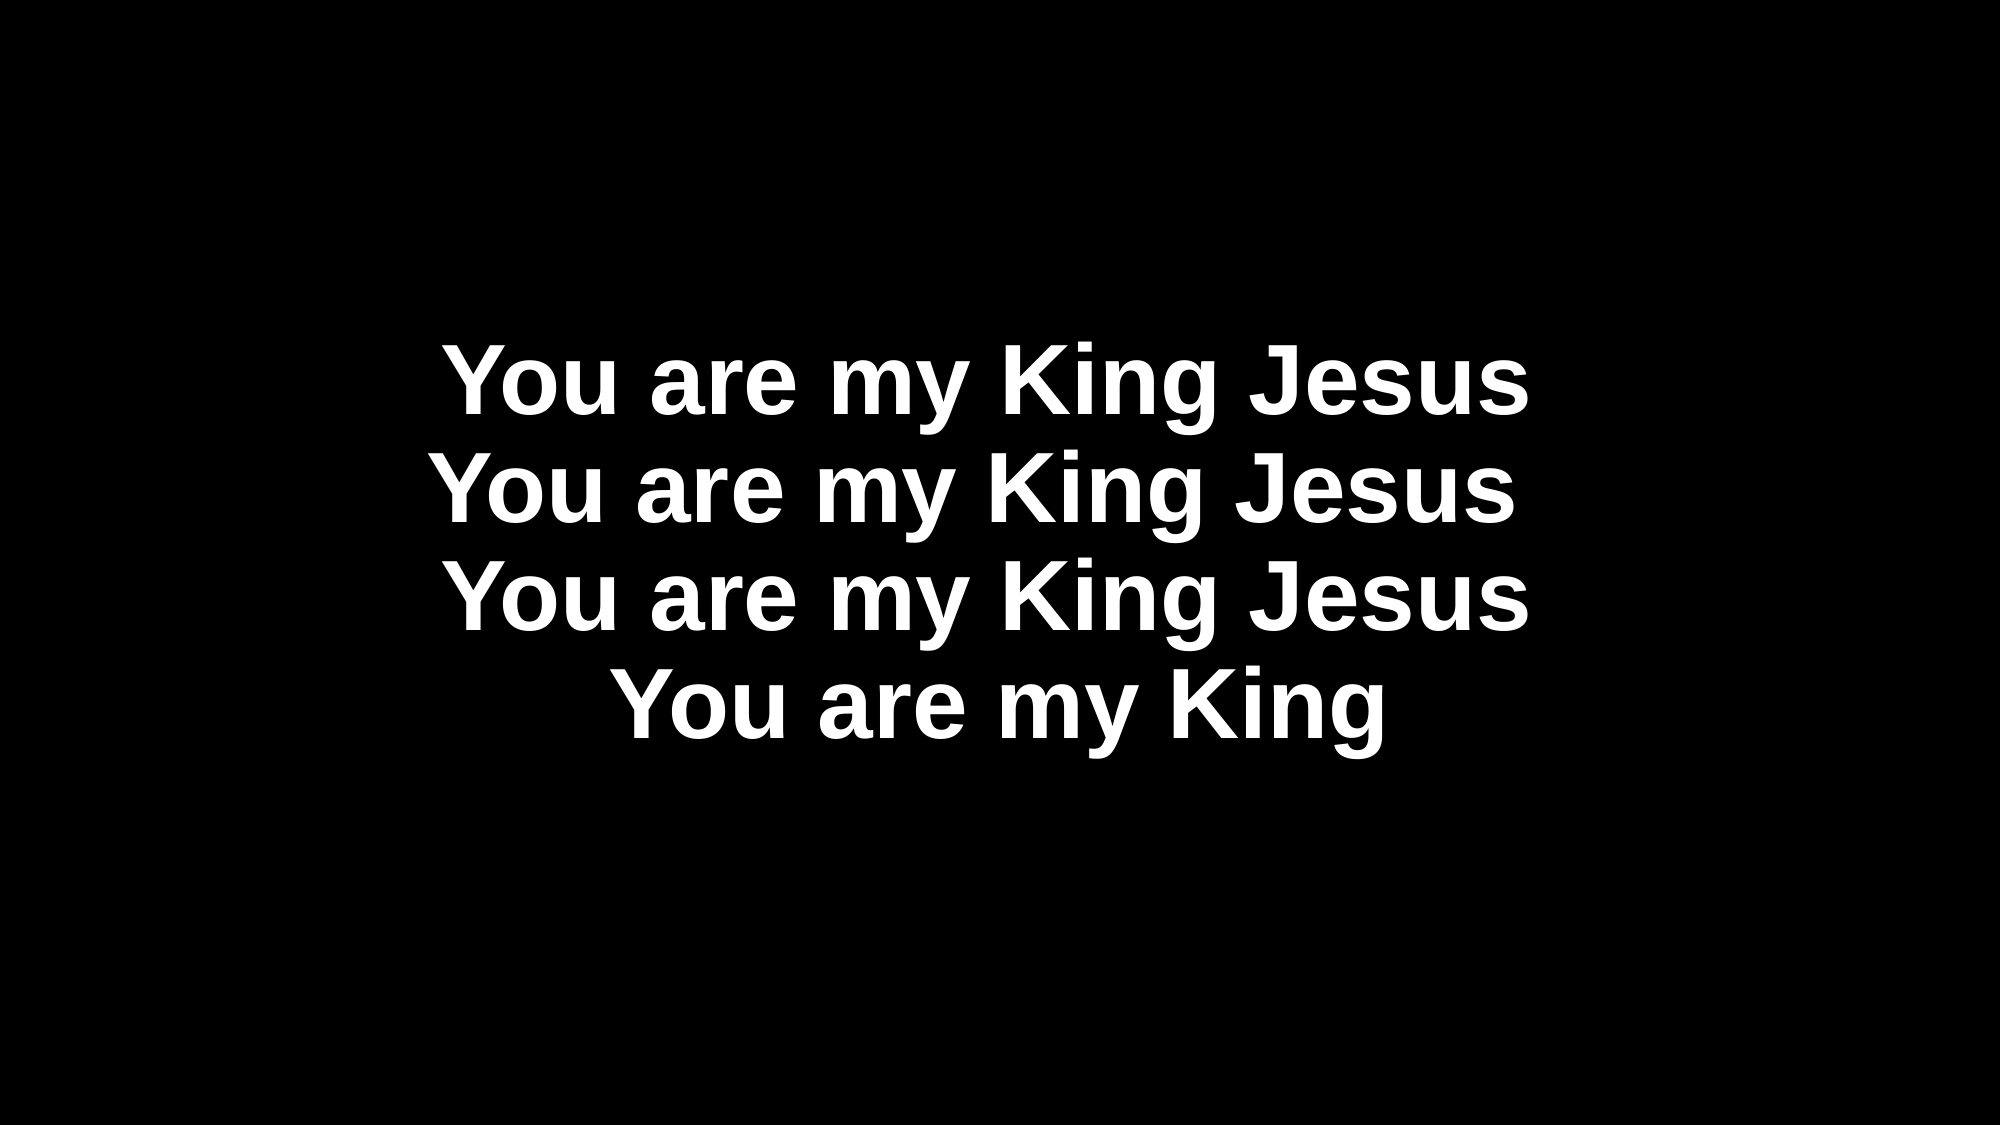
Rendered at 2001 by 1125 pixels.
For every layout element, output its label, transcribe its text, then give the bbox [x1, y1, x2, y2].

title You are my King Jesus You are my King Jesus You are my King Jesus You are my King [27, 114, 1945, 768]
